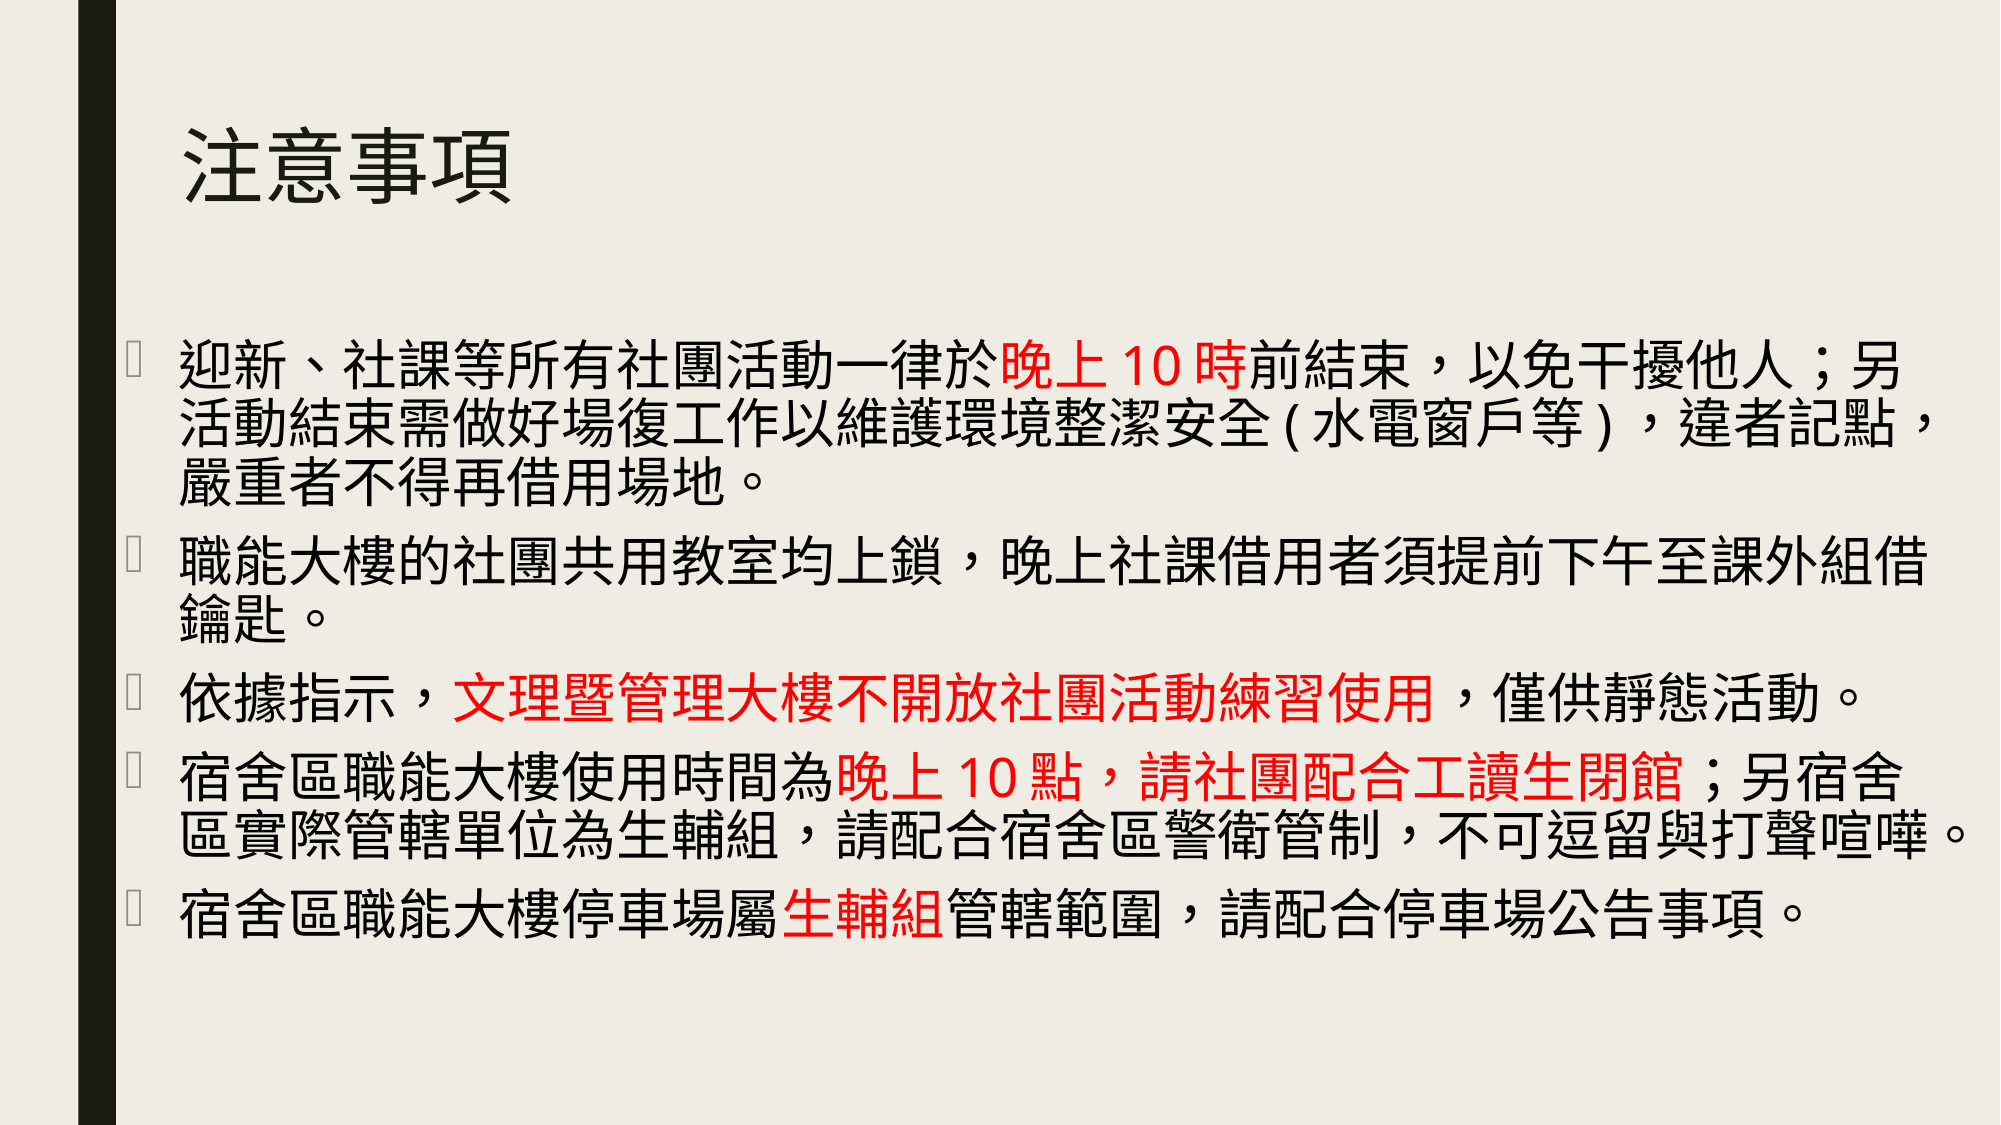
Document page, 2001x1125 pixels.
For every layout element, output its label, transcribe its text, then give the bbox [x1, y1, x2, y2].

list 迎新、社課等所有社團活動一律於晚上10時前結束，以免干擾他人；另活動結束需做好場復工作以維護環境整潔安全(水電窗戶等)，違者記點，嚴重者不得再借用場地。 職能大樓的社團共用教室均上鎖，晚上社課借用者須提前下午至課外組借鑰匙。 依據指示，文理暨管理大樓不開放社團活動練習使用，僅供靜態活動。 宿舍區職能大樓使用時間為晚上10點，請社團配合工讀生閉館；另宿舍區實際管轄單位為生輔組，請配合宿舍區警衛管制，不可逗留與打聲喧嘩。 宿舍區職能大樓停車場屬生輔組管轄範圍，請配合停車場公告事項。 [109, 331, 1949, 1125]
title 注意事項 [165, 118, 1815, 331]
